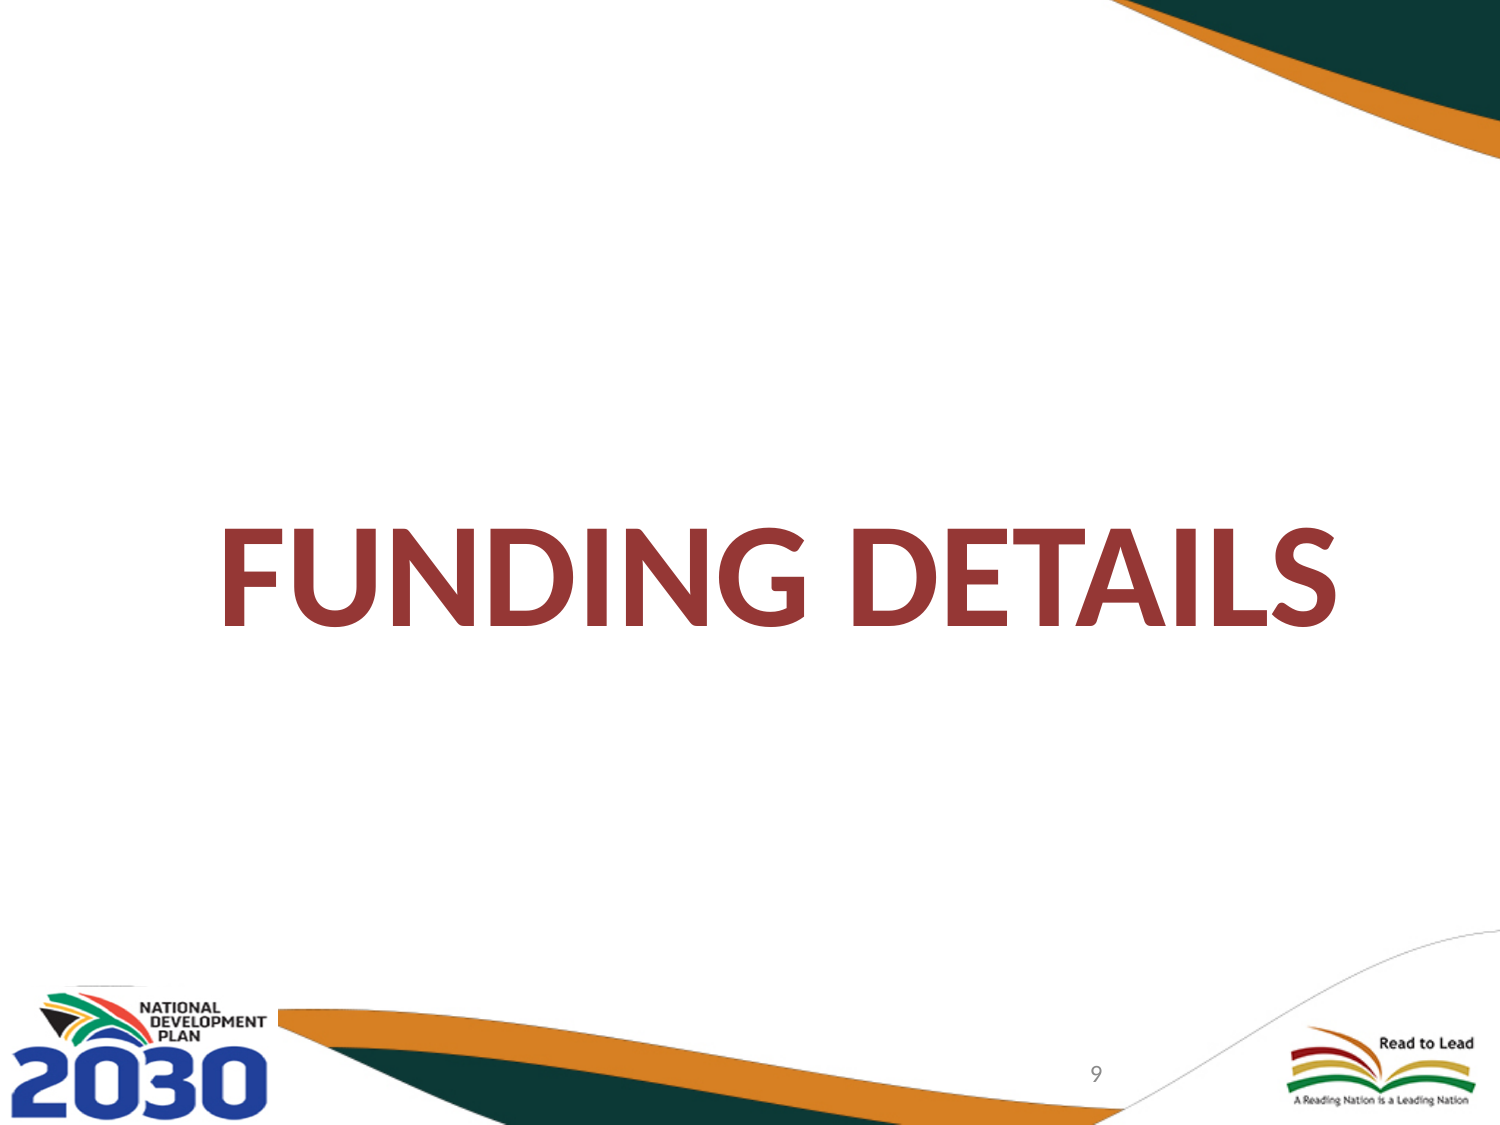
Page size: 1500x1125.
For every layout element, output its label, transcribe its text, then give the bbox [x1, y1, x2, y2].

text_box FUNDING DETAILS [29, 491, 1500, 641]
slide_number 9 [1074, 1042, 1425, 1103]
picture [0, 0, 1500, 1125]
